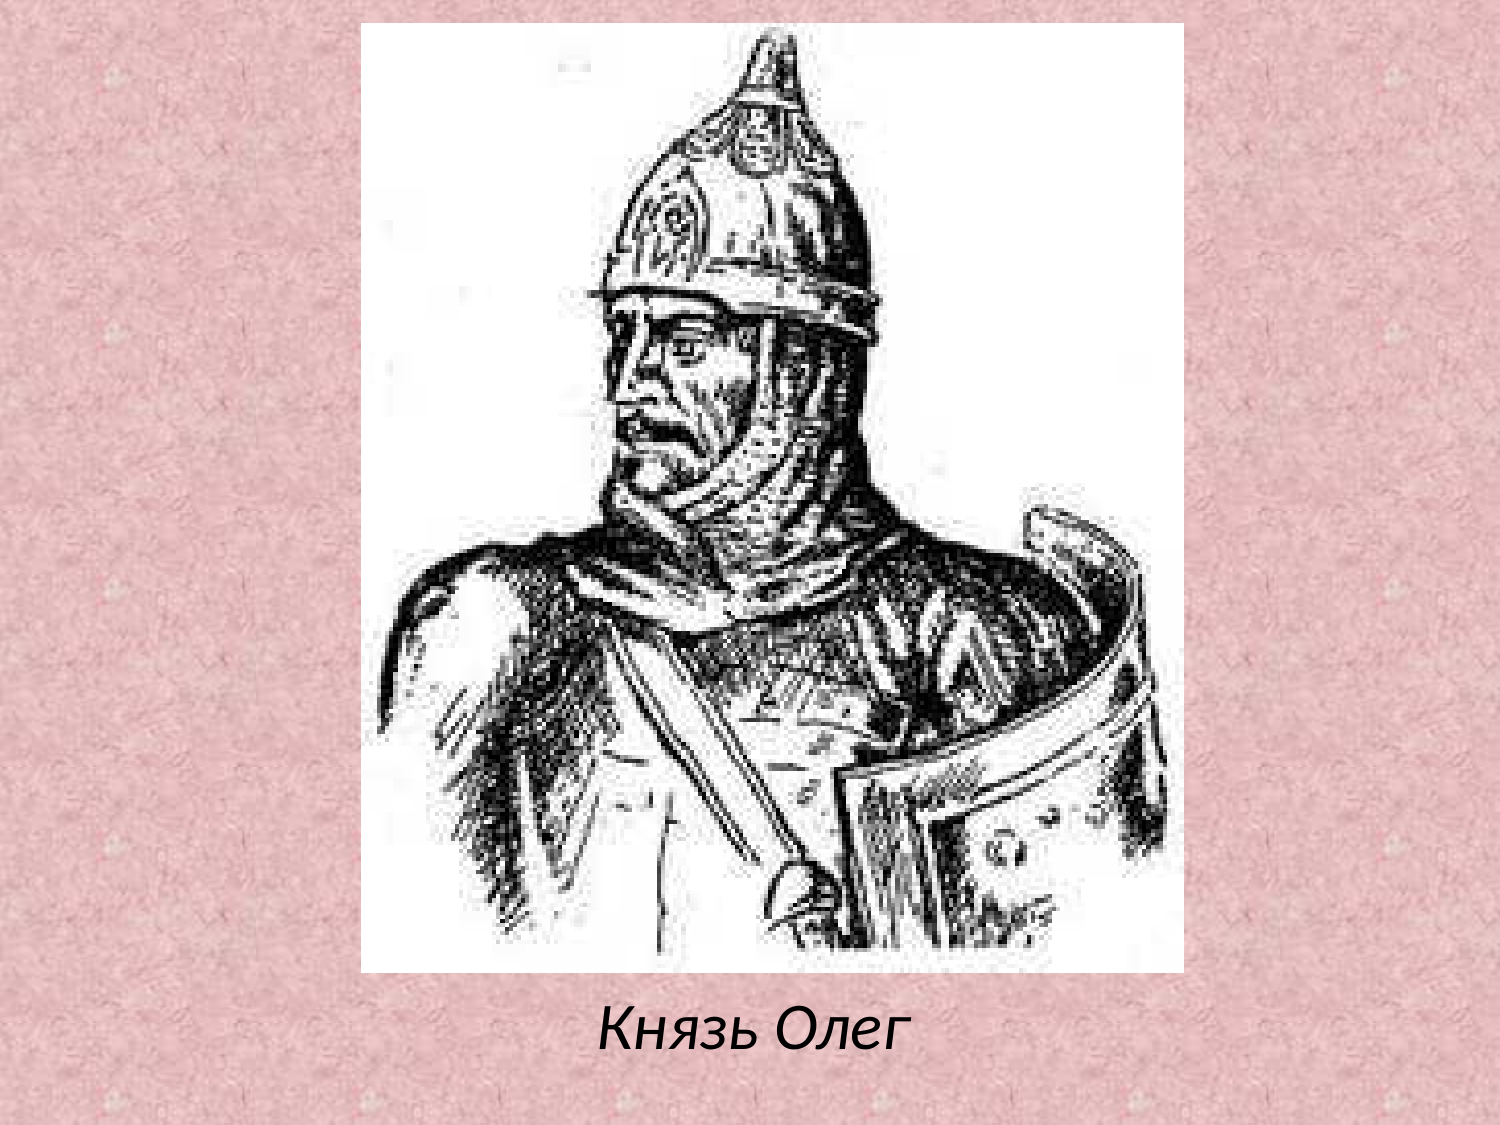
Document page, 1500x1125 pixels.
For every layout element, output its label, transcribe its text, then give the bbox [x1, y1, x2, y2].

picture [0, 0, 1500, 1125]
list Князь Олег [480, 981, 1027, 1125]
